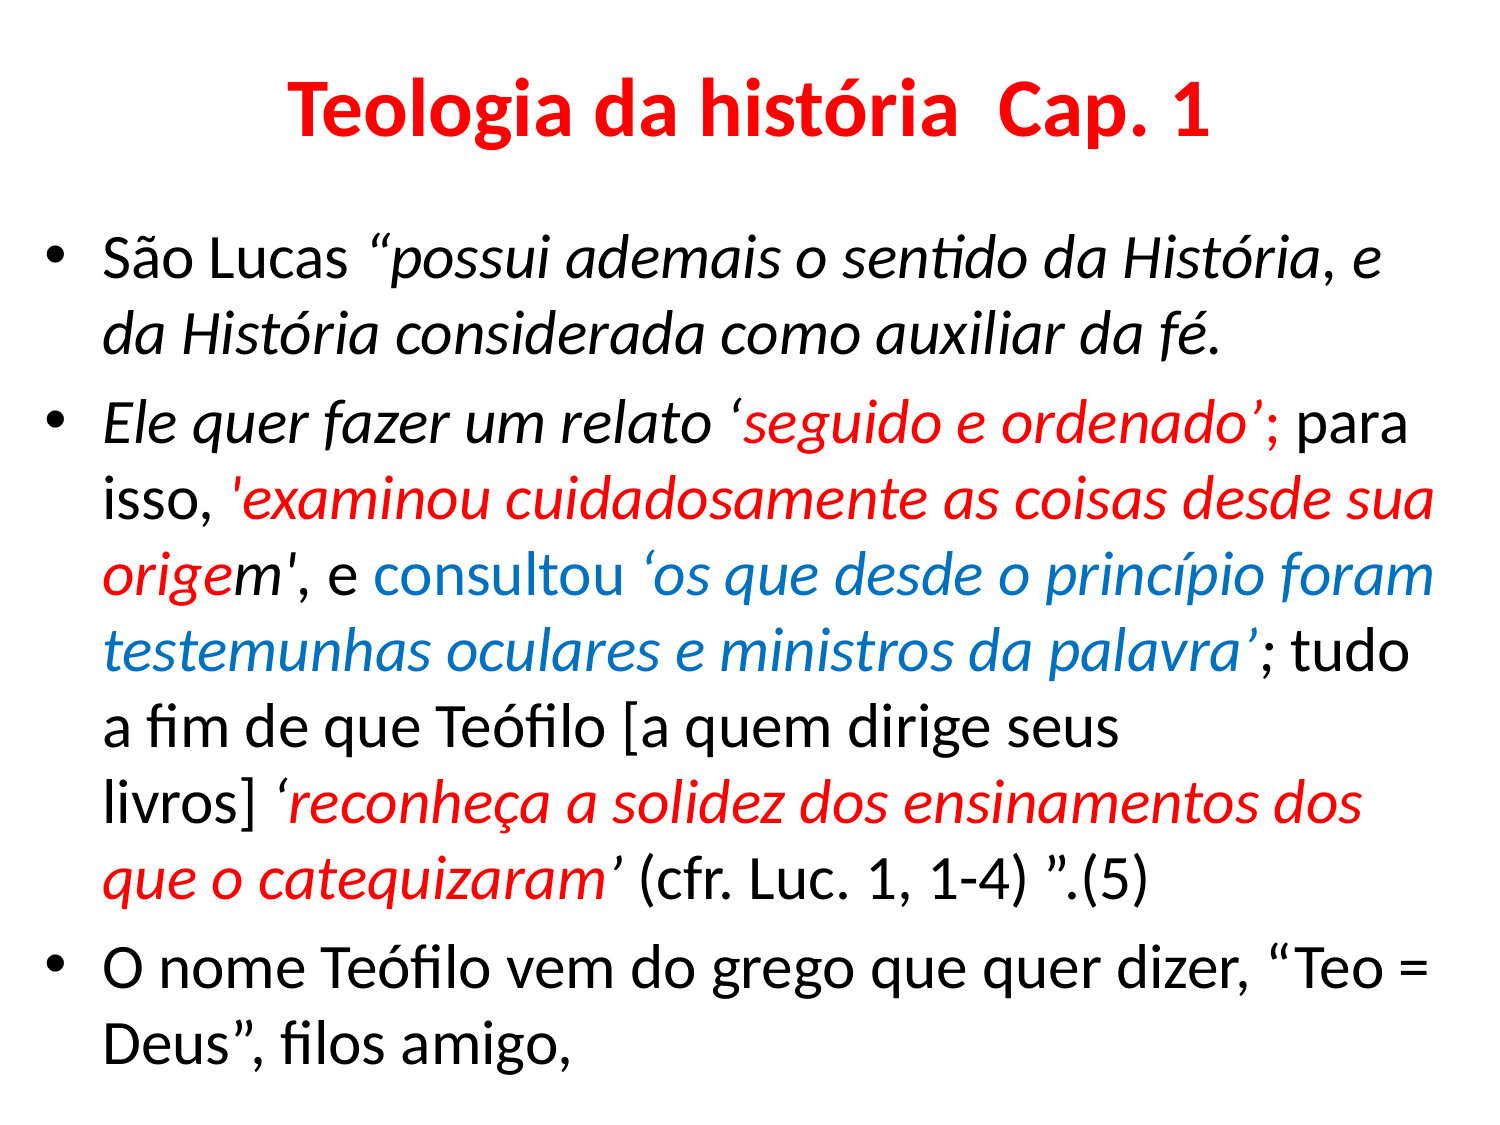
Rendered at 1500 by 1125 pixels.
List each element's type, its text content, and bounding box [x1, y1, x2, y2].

title Teologia da história Cap. 1 [75, 45, 1425, 161]
list São Lucas “possui ademais o sentido da História, e da História considerada como auxiliar da fé. Ele quer fazer um relato ‘seguido e ordenado’; para isso, 'examinou cuidadosamente as coisas desde sua origem', e consultou ‘os que desde o princípio foram testemunhas oculares e ministros da palavra’; tudo a fim de que Teófilo [a quem dirige seus livros] ‘reconheça a solidez dos ensinamentos dos que o catequizaram’ (cfr. Luc. 1, 1-4) ”.(5) O nome Teófilo vem do grego que quer dizer, “Teo = Deus”, filos amigo, [29, 208, 1471, 1094]
